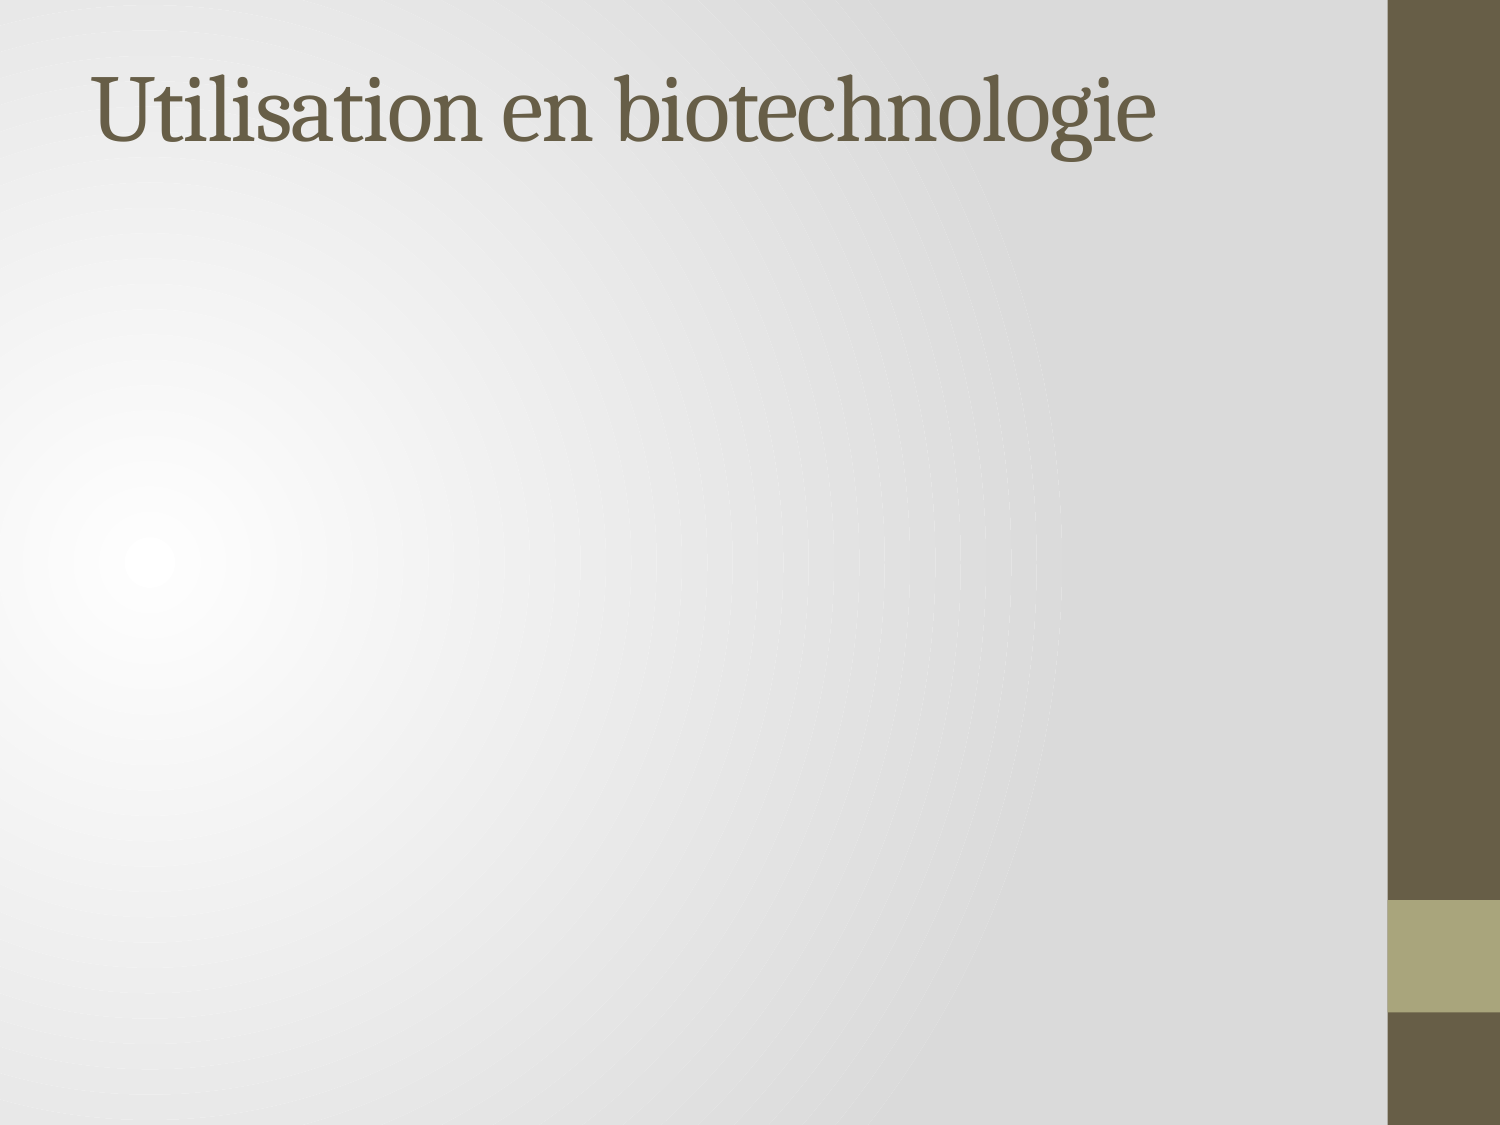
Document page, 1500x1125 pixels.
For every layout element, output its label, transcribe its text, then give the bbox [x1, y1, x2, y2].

title Utilisation en biotechnologie [75, 45, 1325, 161]
